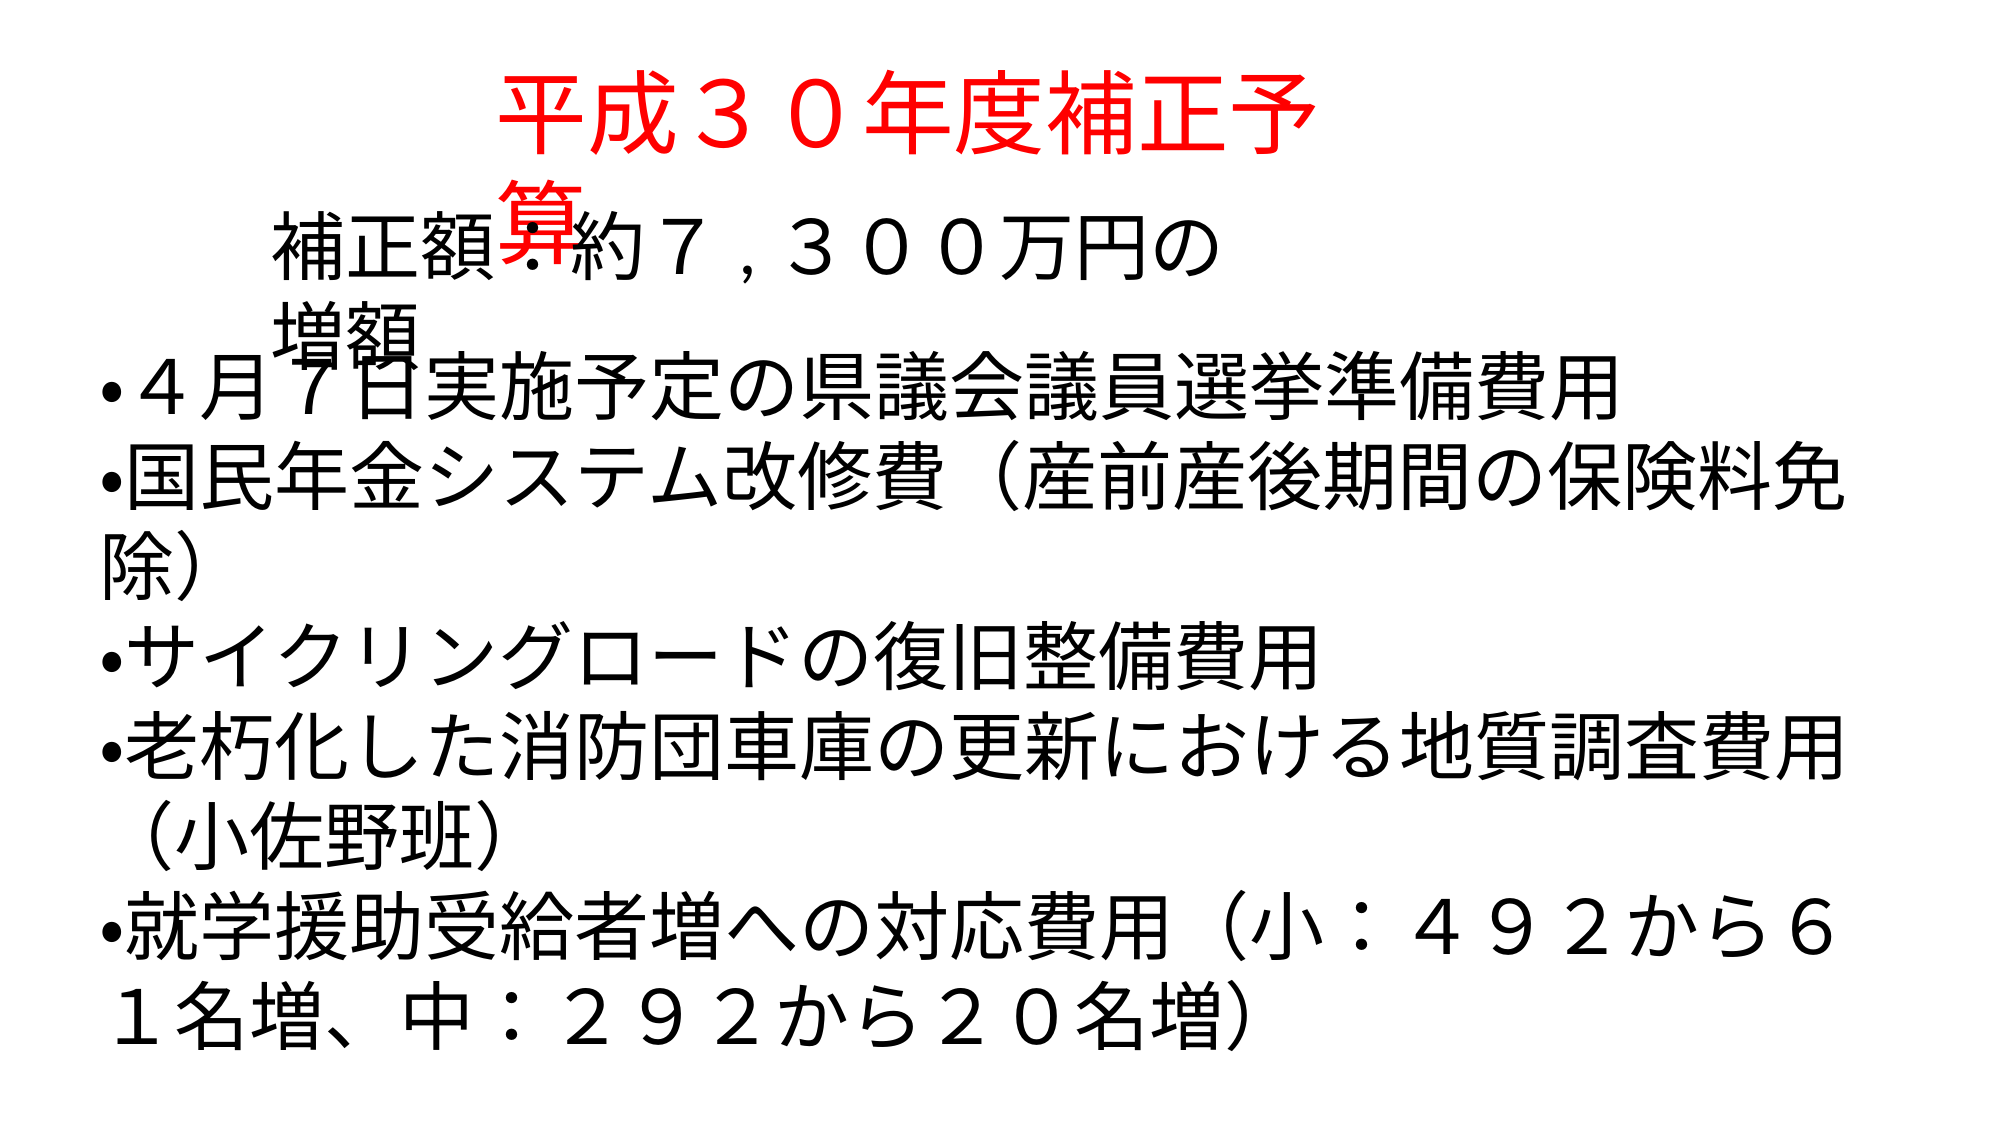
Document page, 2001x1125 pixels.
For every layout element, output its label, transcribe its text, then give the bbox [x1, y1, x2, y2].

text_box 補正額：約７,３００万円の増額 [255, 192, 1281, 332]
text_box ・４月７日実施予定の県議会議員選挙準備費用 ・国民年金システム改修費（産前産後期間の保険料免除） ・サイクリングロードの復旧整備費用 ・老朽化した消防団車庫の更新における地質調査費用（小佐野班） ・就学援助受給者増への対応費用（小：４９２から６１名増、中：２９２から２０名増） [84, 332, 1938, 1068]
text_box 平成３０年度補正予算 [480, 48, 1382, 284]
